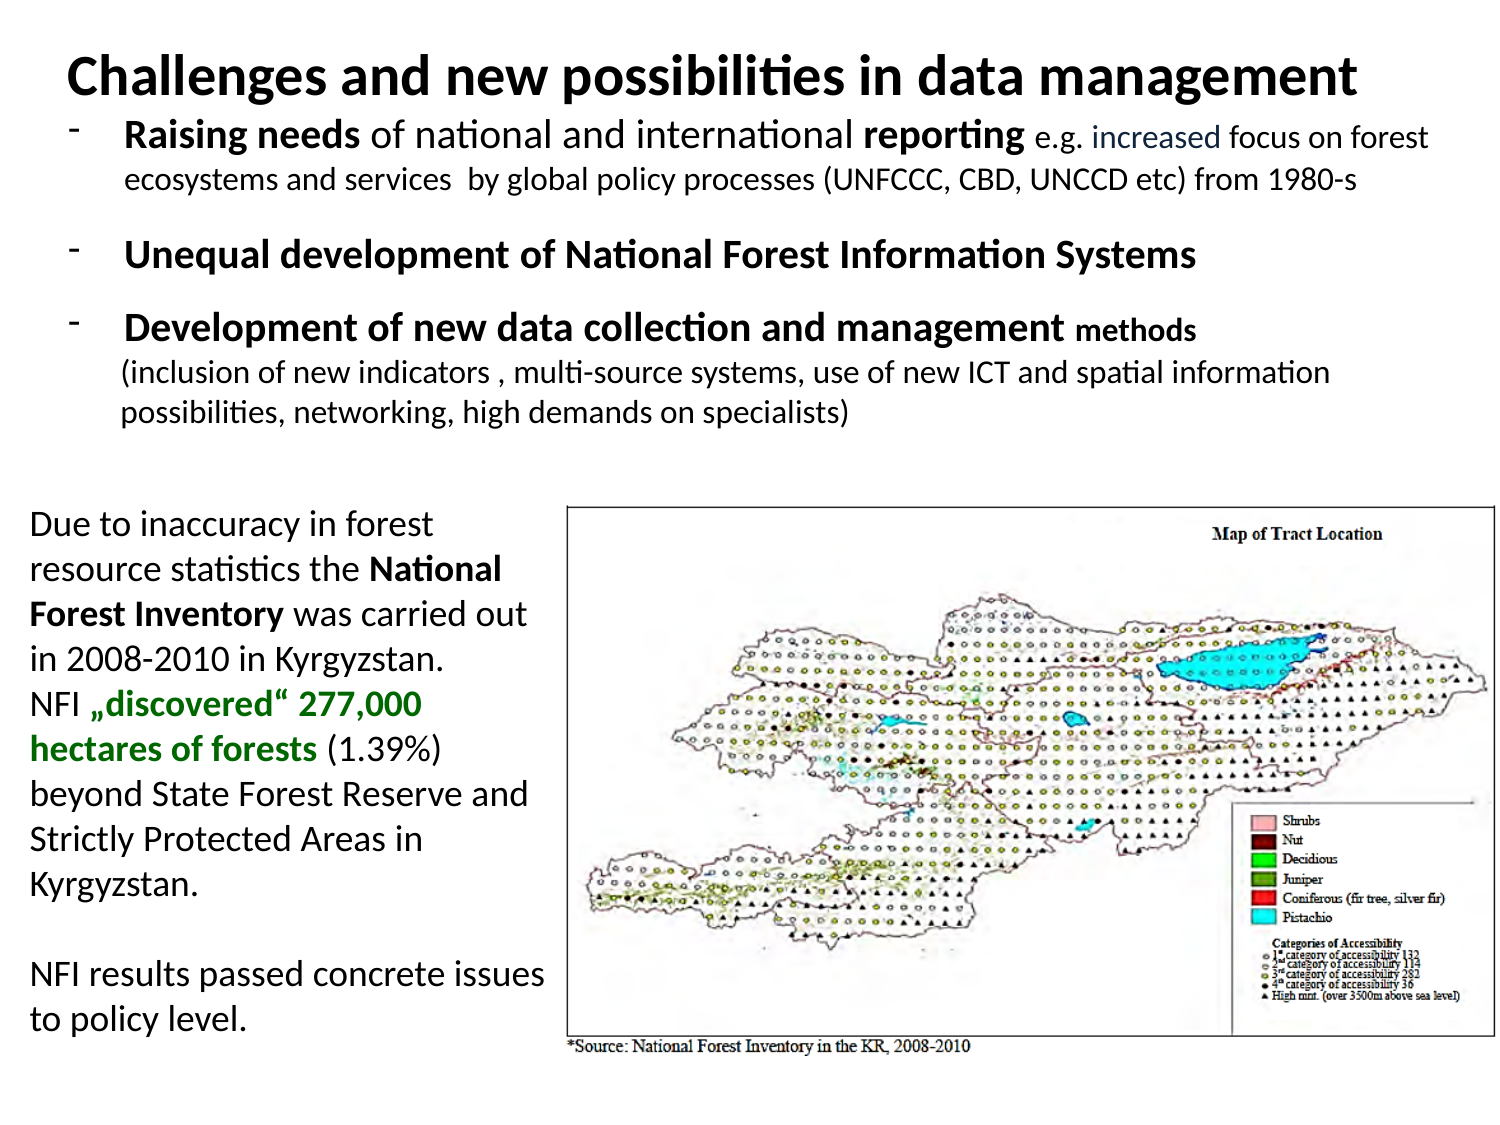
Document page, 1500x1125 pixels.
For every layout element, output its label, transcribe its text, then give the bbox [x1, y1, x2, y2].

picture [563, 503, 1499, 1056]
text_box Challenges and new possibilities in data management Raising needs of national and international reporting e.g. increased focus on forest ecosystems and services by global policy processes (UNFCCC, CBD, UNCCD etc) from 1980-s Unequal development of National Forest Information Systems Development of new data collection and management methods (inclusion of new indicators , multi-source systems, use of new ICT and spatial information possibilities, networking, high demands on specialists) [53, 19, 1487, 461]
text_box Due to inaccuracy in forest resource statistics the National Forest Inventory was carried out in 2008-2010 in Kyrgyzstan. NFI „discovered“ 277,000 hectares of forests (1.39%) beyond State Forest Reserve and Strictly Protected Areas in Kyrgyzstan. NFI results passed concrete issues to policy level. [14, 491, 573, 1047]
